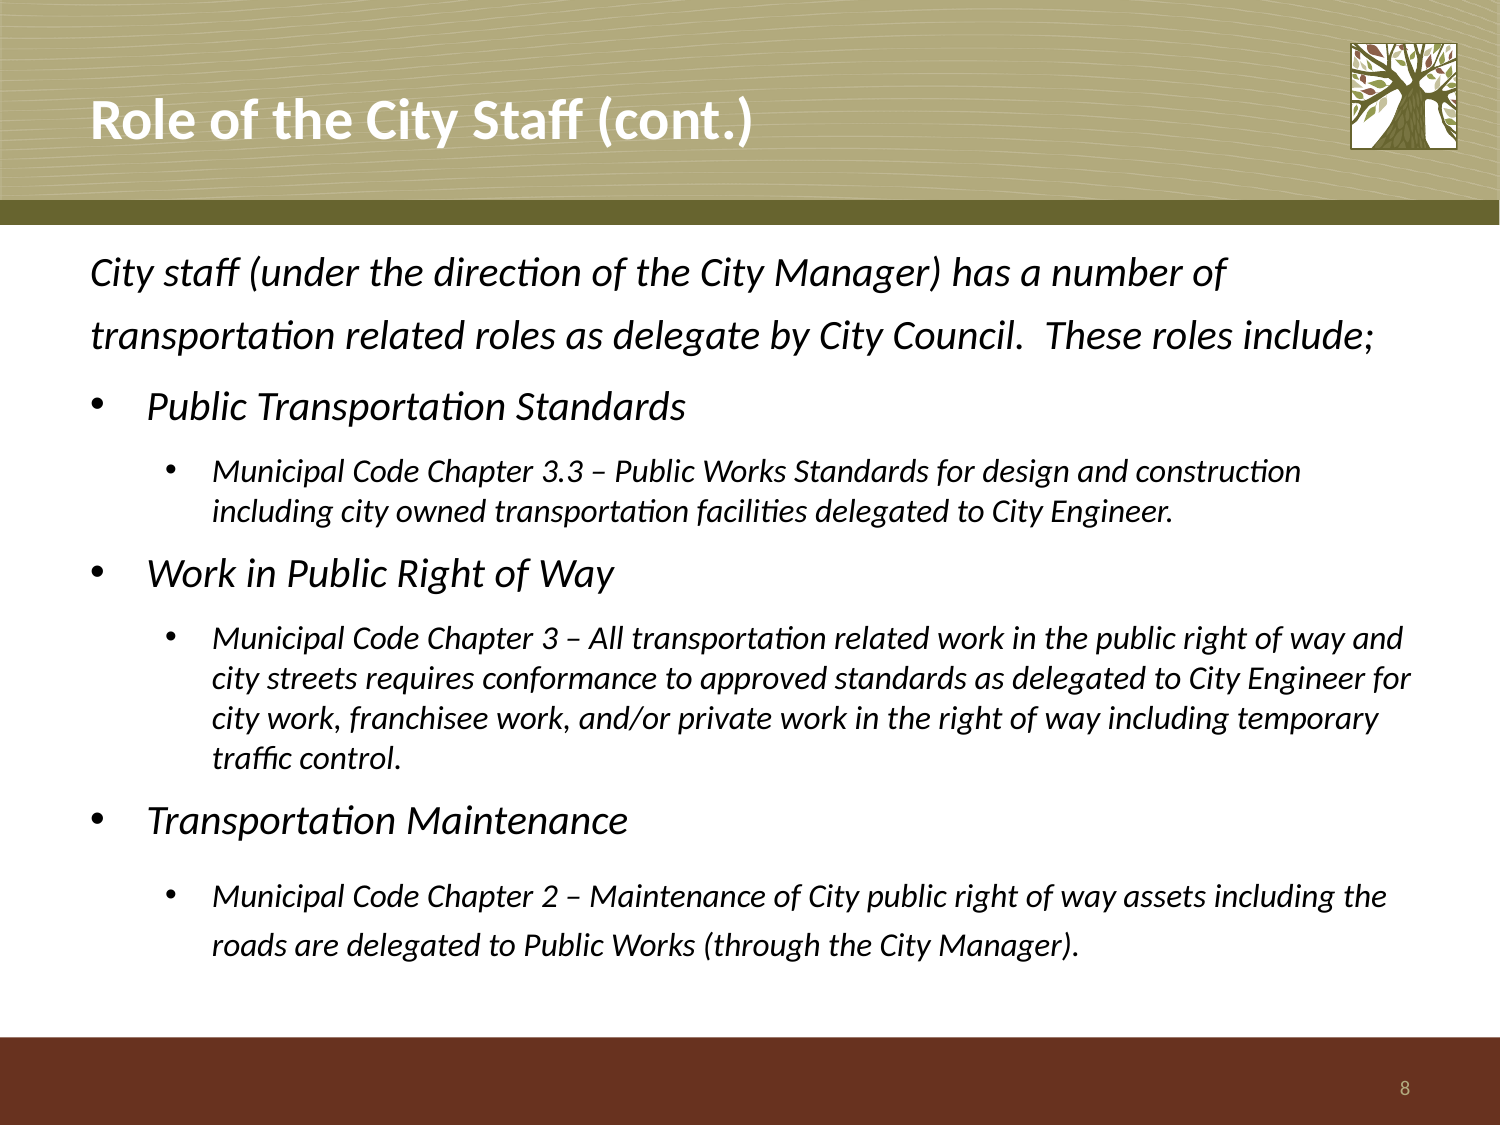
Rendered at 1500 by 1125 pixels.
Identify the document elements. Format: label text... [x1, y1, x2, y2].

title Role of the City Staff (cont.) [75, 45, 1425, 188]
picture [0, 0, 1500, 200]
list City staff (under the direction of the City Manager) has a number of transportation related roles as delegate by City Council. These roles include; Public Transportation Standards Municipal Code Chapter 3.3 – Public Works Standards for design and construction including city owned transportation facilities delegated to City Engineer. Work in Public Right of Way Municipal Code Chapter 3 – All transportation related work in the public right of way and city streets requires conformance to approved standards as delegated to City Engineer for city work, franchisee work, and/or private work in the right of way including temporary traffic control. Transportation Maintenance Municipal Code Chapter 2 – Maintenance of City public right of way assets including the roads are delegated to Public Works (through the City Manager). [75, 224, 1438, 1013]
